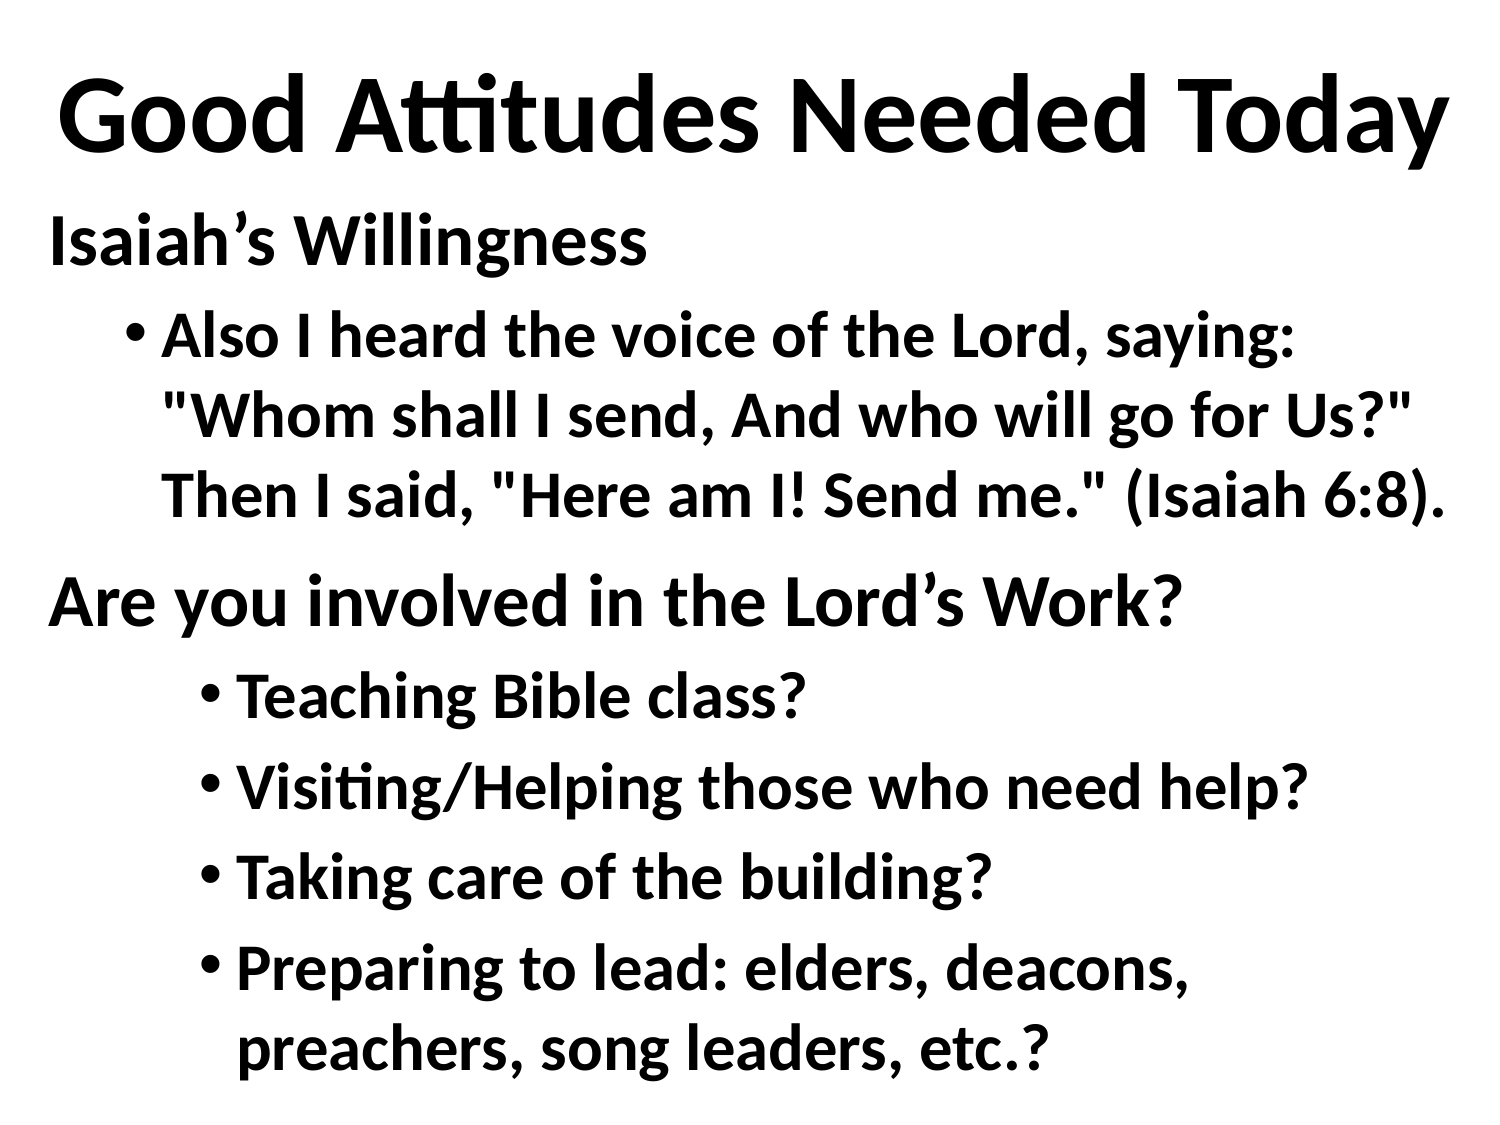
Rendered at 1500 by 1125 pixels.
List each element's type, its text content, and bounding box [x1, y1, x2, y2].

list Isaiah’s Willingness Also I heard the voice of the Lord, saying: "Whom shall I send, And who will go for Us?" Then I said, "Here am I! Send me." (Isaiah 6:8). Are you involved in the Lord’s Work? Teaching Bible class? Visiting/Helping those who need help? Taking care of the building? Preparing to lead: elders, deacons, preachers, song leaders, etc.? [33, 183, 1475, 1100]
title Good Attitudes Needed Today [33, 7, 1475, 183]
